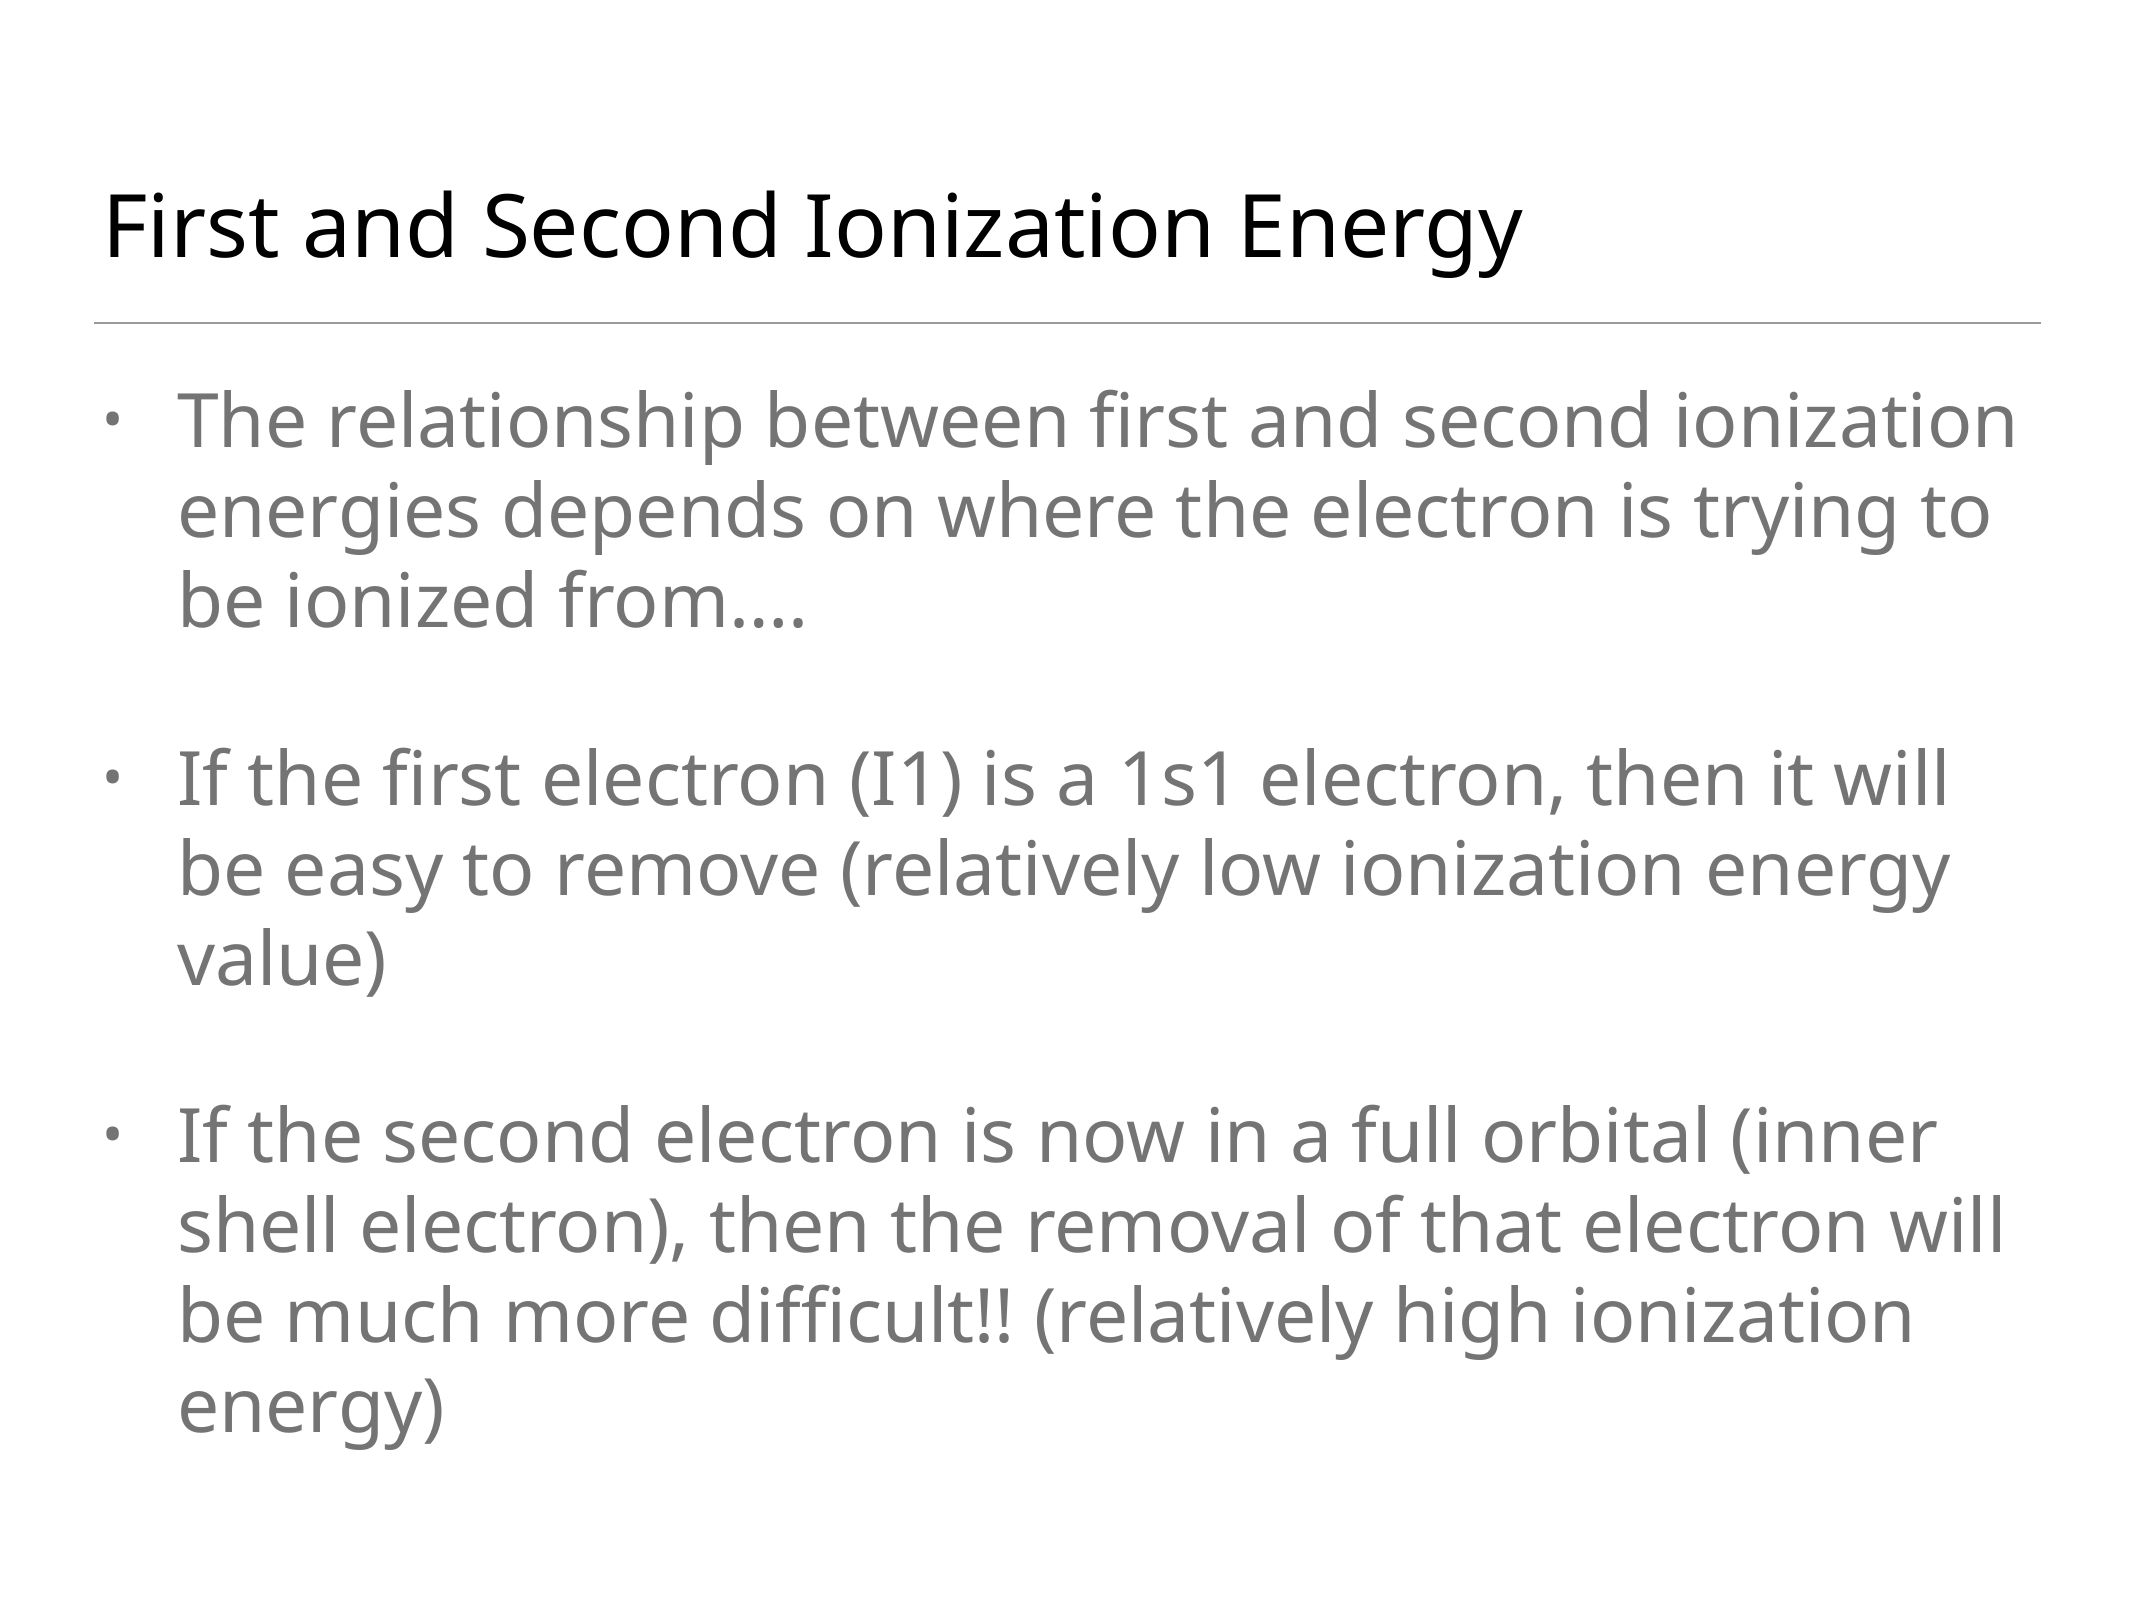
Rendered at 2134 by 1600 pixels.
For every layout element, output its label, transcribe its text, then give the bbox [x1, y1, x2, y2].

title First and Second Ionization Energy [93, 53, 2041, 284]
list The relationship between first and second ionization energies depends on where the electron is trying to be ionized from…. If the first electron (I1) is a 1s1 electron, then it will be easy to remove (relatively low ionization energy value) If the second electron is now in a full orbital (inner shell electron), then the removal of that electron will be much more difficult!! (relatively high ionization energy) [93, 364, 2041, 1459]
